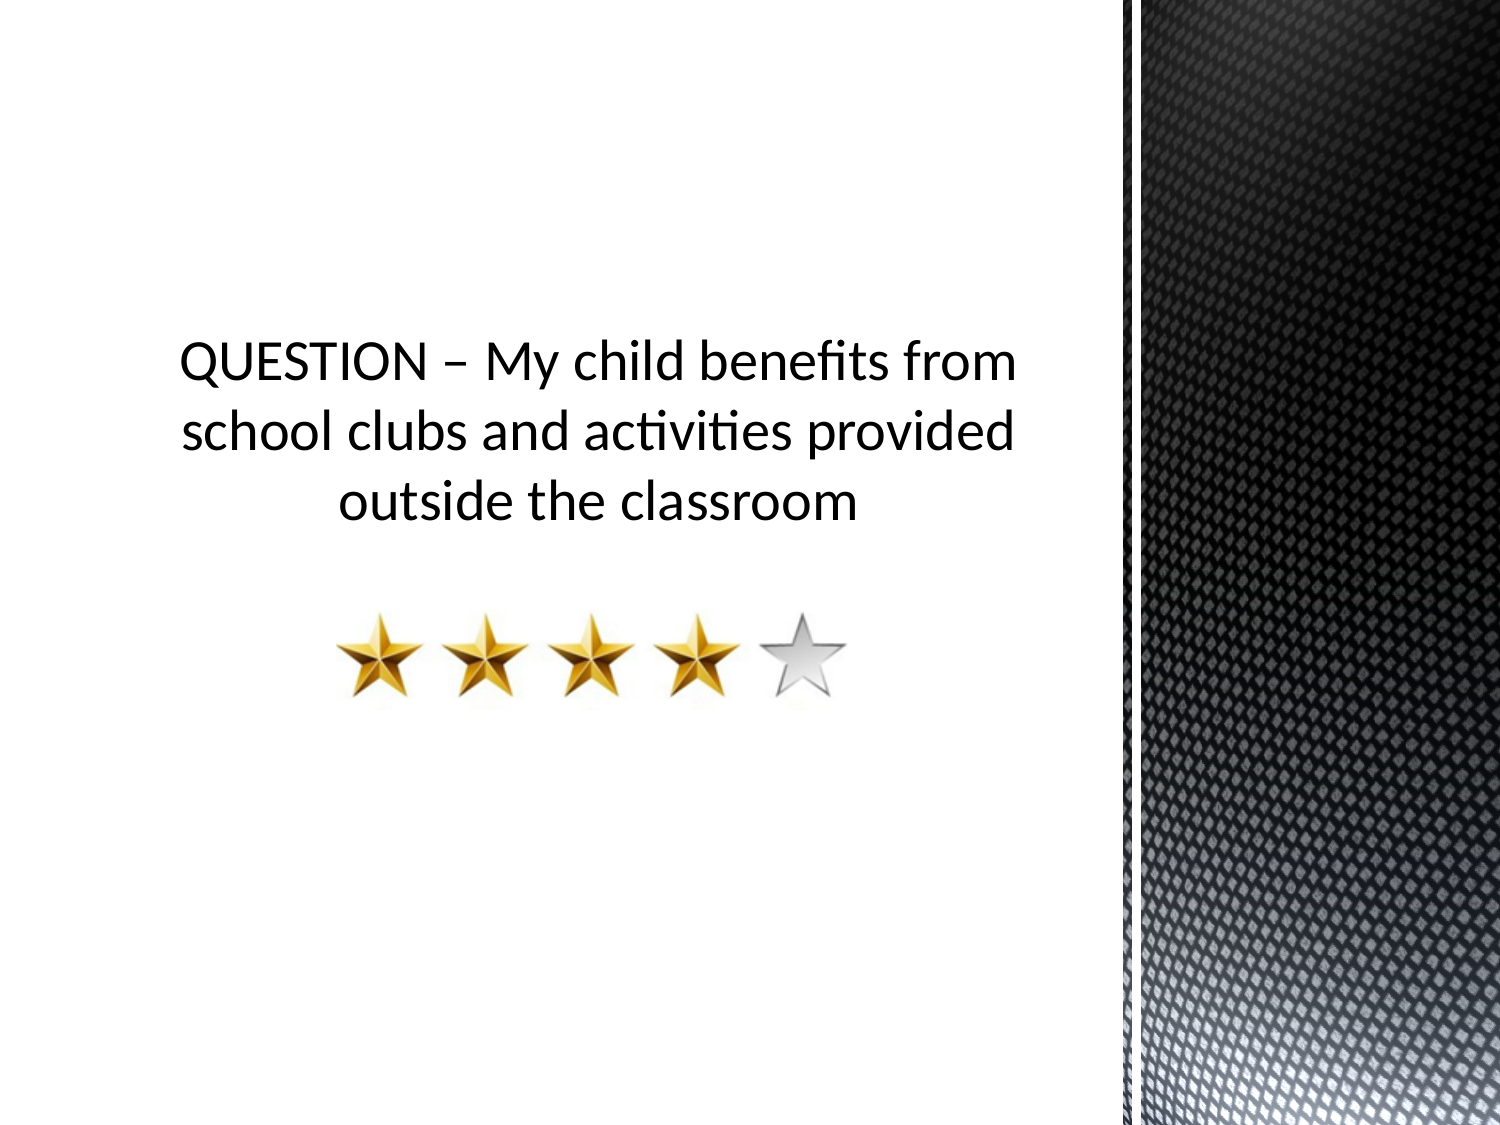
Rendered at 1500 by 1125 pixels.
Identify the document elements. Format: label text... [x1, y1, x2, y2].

subtitle QUESTION – My child benefits from school clubs and activities provided outside the classroom [147, 314, 1050, 811]
picture [336, 609, 848, 710]
picture [1123, 0, 1500, 1125]
